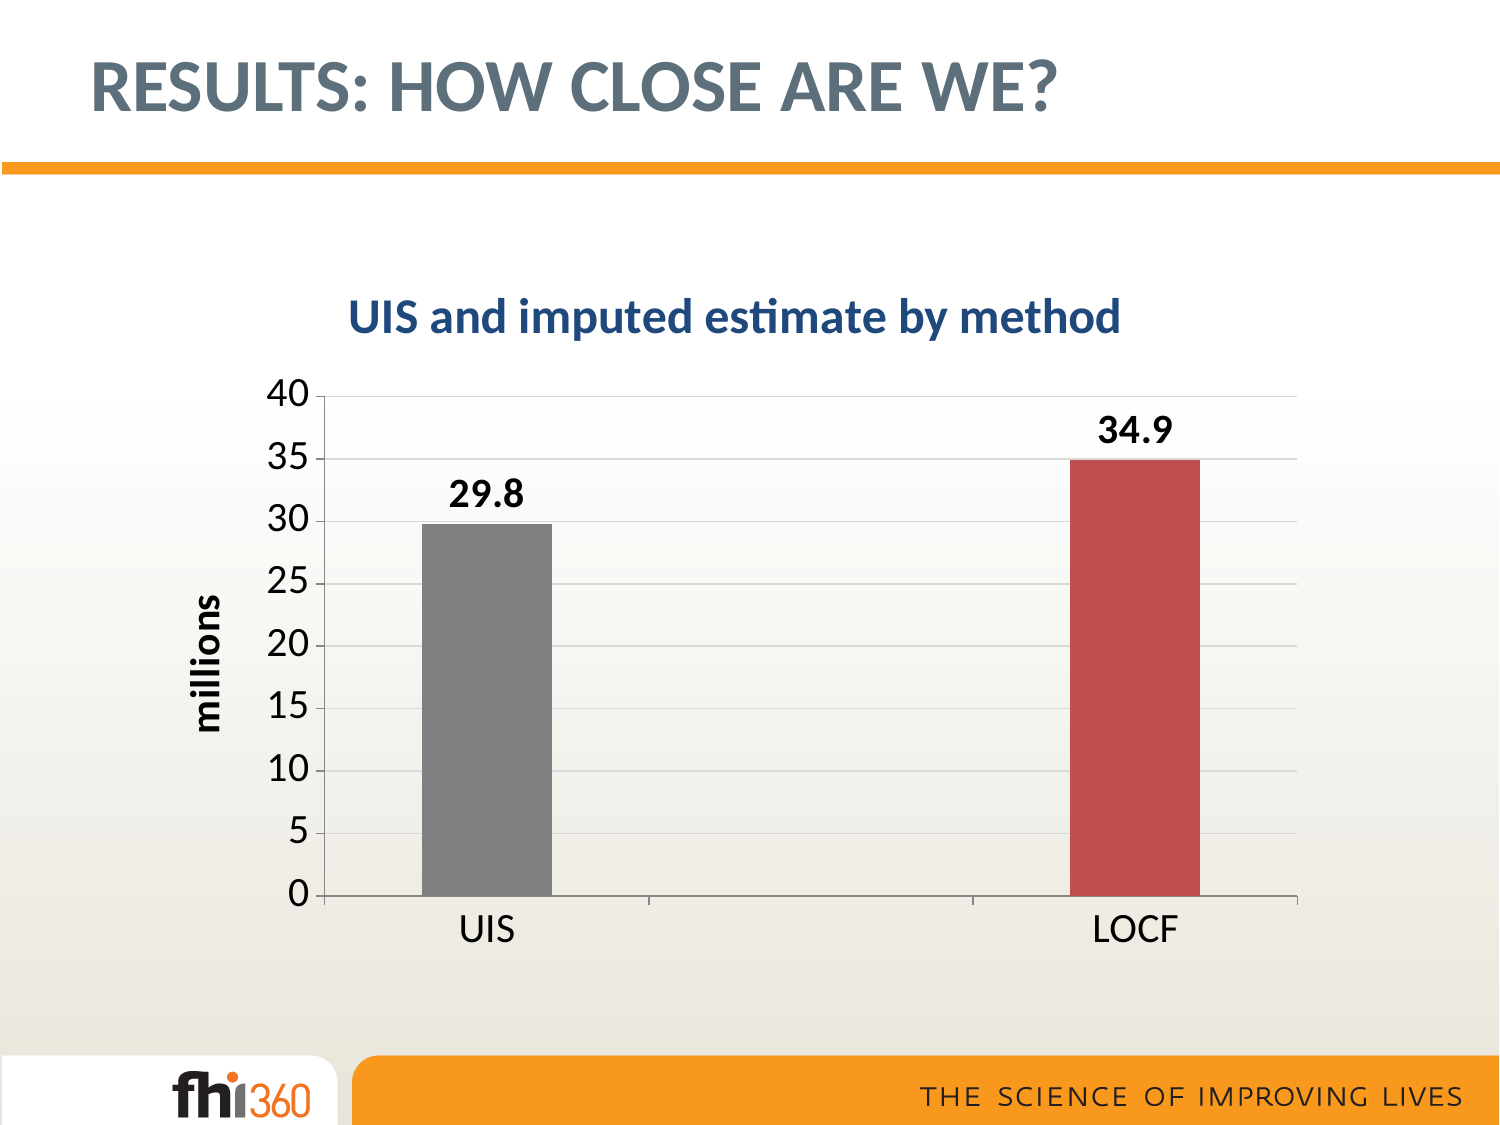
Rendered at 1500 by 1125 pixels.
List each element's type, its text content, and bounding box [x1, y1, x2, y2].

picture [0, 162, 1500, 1125]
title RESULTS: HOW CLOSE ARE WE? [75, 0, 1321, 163]
chart [148, 258, 1322, 968]
